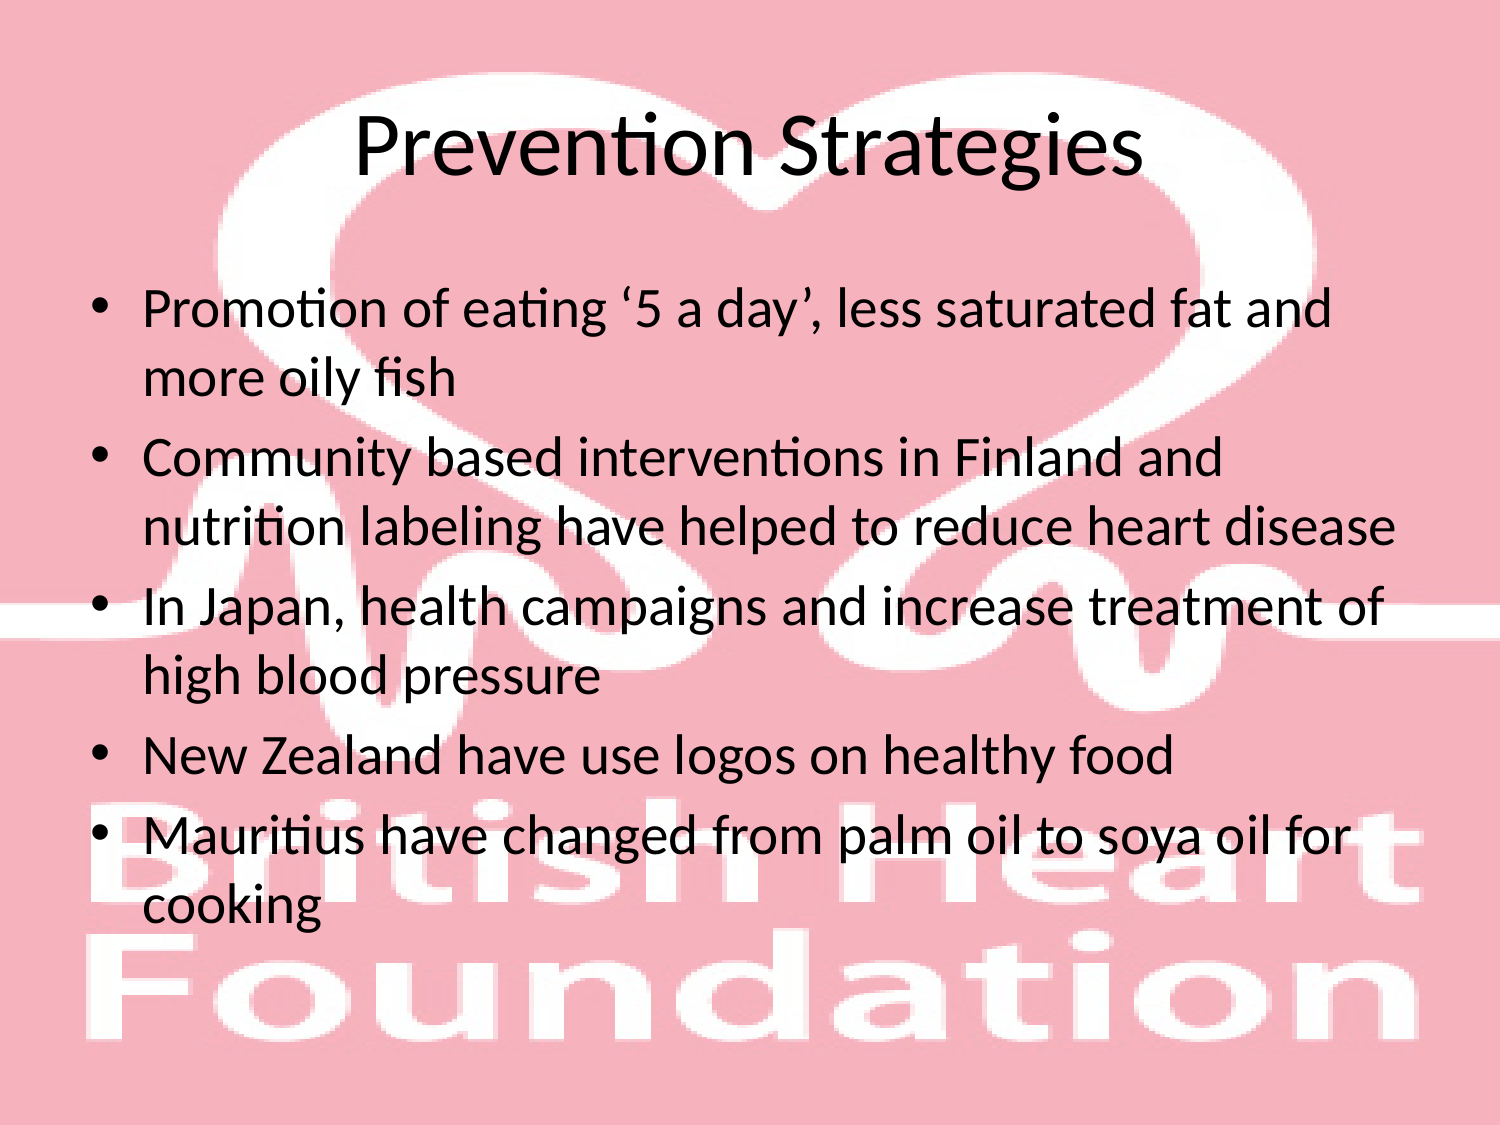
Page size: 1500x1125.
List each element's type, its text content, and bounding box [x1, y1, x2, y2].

title Prevention Strategies [75, 45, 1425, 233]
list Promotion of eating ‘5 a day’, less saturated fat and more oily fish Community based interventions in Finland and nutrition labeling have helped to reduce heart disease In Japan, health campaigns and increase treatment of high blood pressure New Zealand have use logos on healthy food Mauritius have changed from palm oil to soya oil for cooking [75, 262, 1425, 1005]
